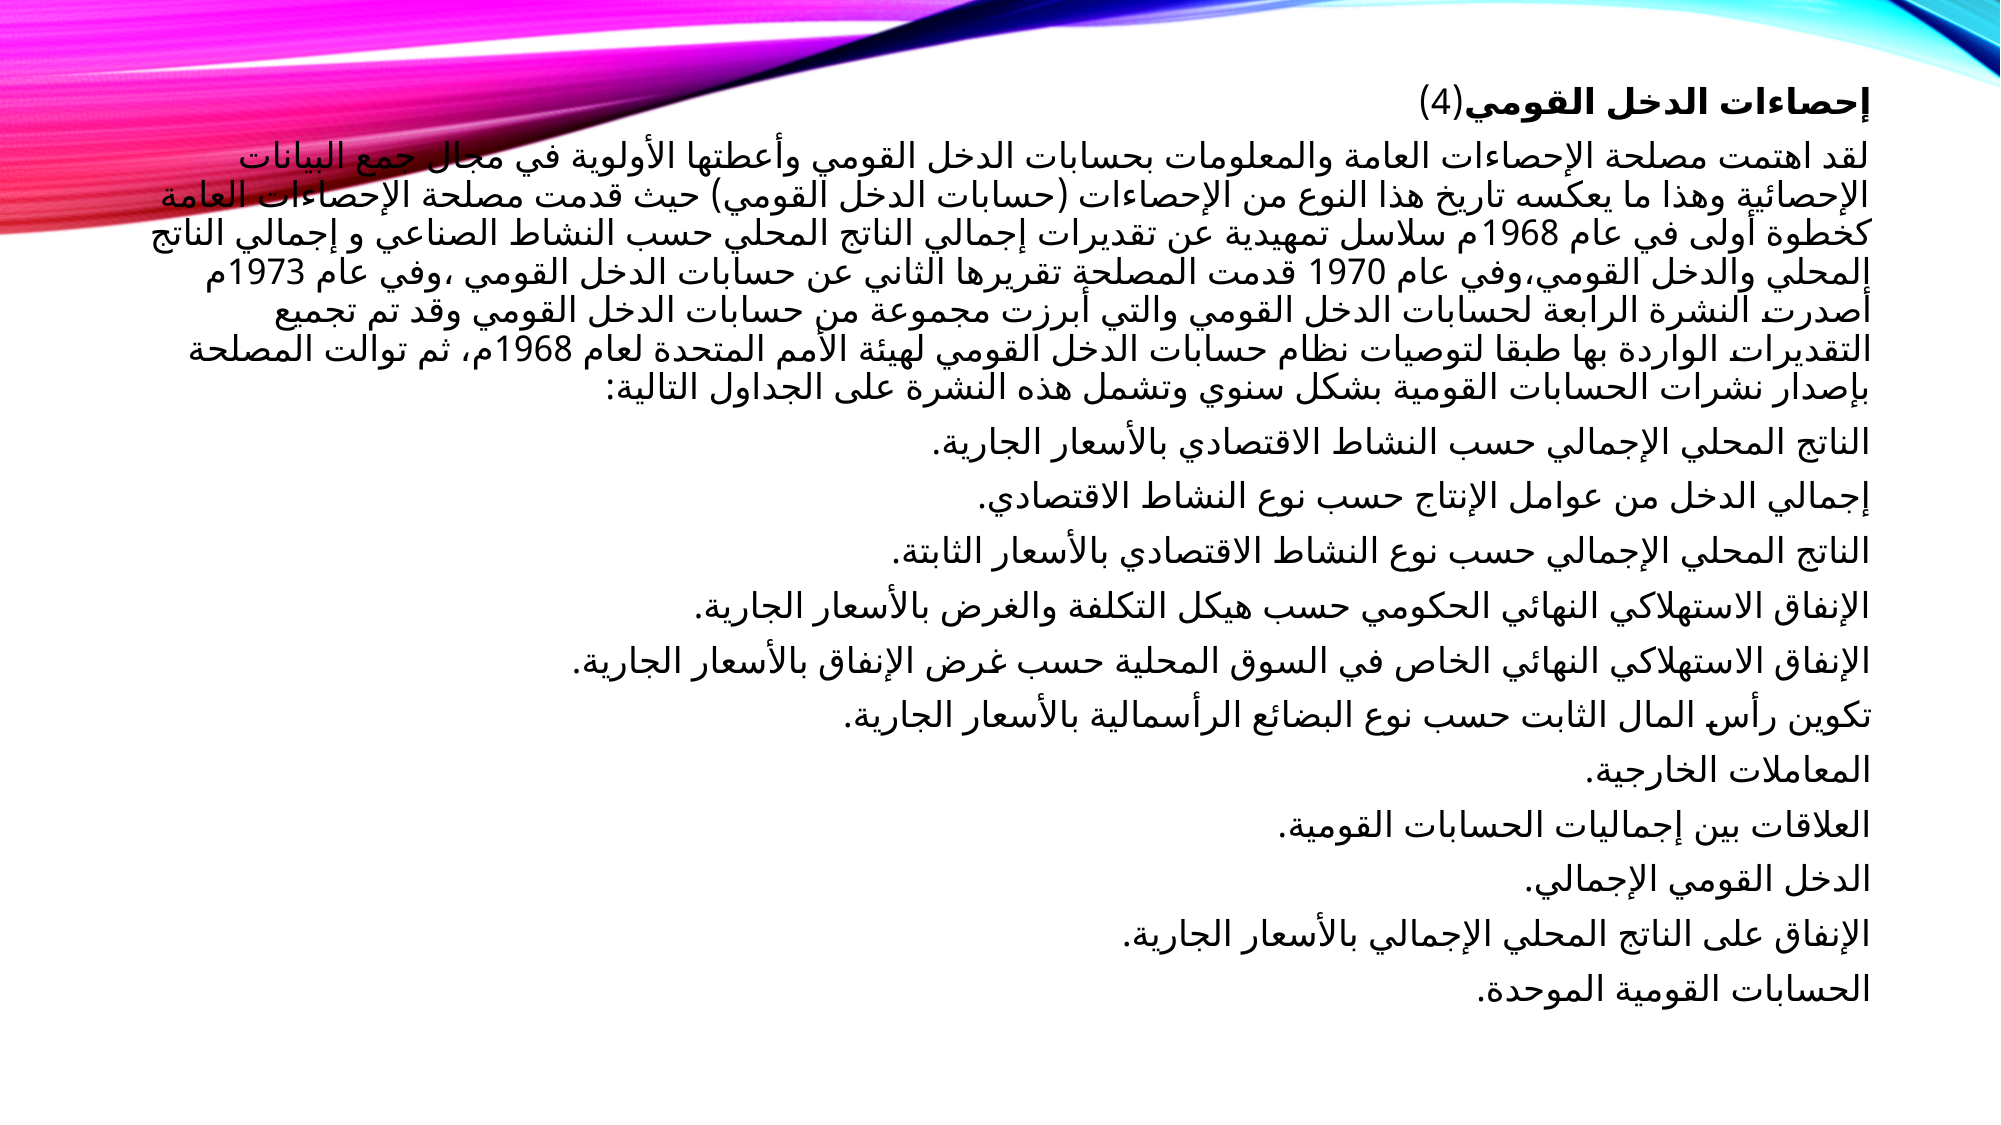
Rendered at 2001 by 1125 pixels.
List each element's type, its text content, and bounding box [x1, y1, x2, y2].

picture [1890, 0, 2000, 75]
list إحصاءات الدخل القومي(4) لقد اهتمت مصلحة الإحصاءات العامة والمعلومات بحسابات الدخل القومي وأعطتها الأولوية في مجال جمع البيانات الإحصائية وهذا ما يعكسه تاريخ هذا النوع من الإحصاءات (حسابات الدخل القومي) حيث قدمت مصلحة الإحصاءات العامة كخطوة أولى في عام 1968م سلاسل تمهيدية عن تقديرات إجمالي الناتج المحلي حسب النشاط الصناعي و إجمالي الناتج المحلي والدخل القومي،وفي عام 1970 قدمت المصلحة تقريرها الثاني عن حسابات الدخل القومي ،وفي عام 1973م أصدرت النشرة الرابعة لحسابات الدخل القومي والتي أبرزت مجموعة من حسابات الدخل القومي وقد تم تجميع التقديرات الواردة بها طبقا لتوصيات نظام حسابات الدخل القومي لهيئة الأمم المتحدة لعام 1968م، ثم توالت المصلحة بإصدار نشرات الحسابات القومية بشكل سنوي وتشمل هذه النشرة على الجداول التالية: الناتج المحلي الإجمالي حسب النشاط الاقتصادي بالأسعار الجارية. إجمالي الدخل من عوامل الإنتاج حسب نوع النشاط الاقتصادي. الناتج المحلي الإجمالي حسب نوع النشاط الاقتصادي بالأسعار الثابتة. الإنفاق الاستهلاكي النهائي الحكومي حسب هيكل التكلفة والغرض بالأسعار الجارية. الإنفاق الاستهلاكي النهائي الخاص في السوق المحلية حسب غرض الإنفاق بالأسعار الجارية. تكوين رأس المال الثابت حسب نوع البضائع الرأسمالية بالأسعار الجارية. المعاملات الخارجية. العلاقات بين إجماليات الحسابات القومية. الدخل القومي الإجمالي. الإنفاق على الناتج المحلي الإجمالي بالأسعار الجارية. الحسابات القومية الموحدة. [112, 76, 1888, 1021]
picture [1910, 0, 2000, 45]
picture [0, 0, 2000, 237]
